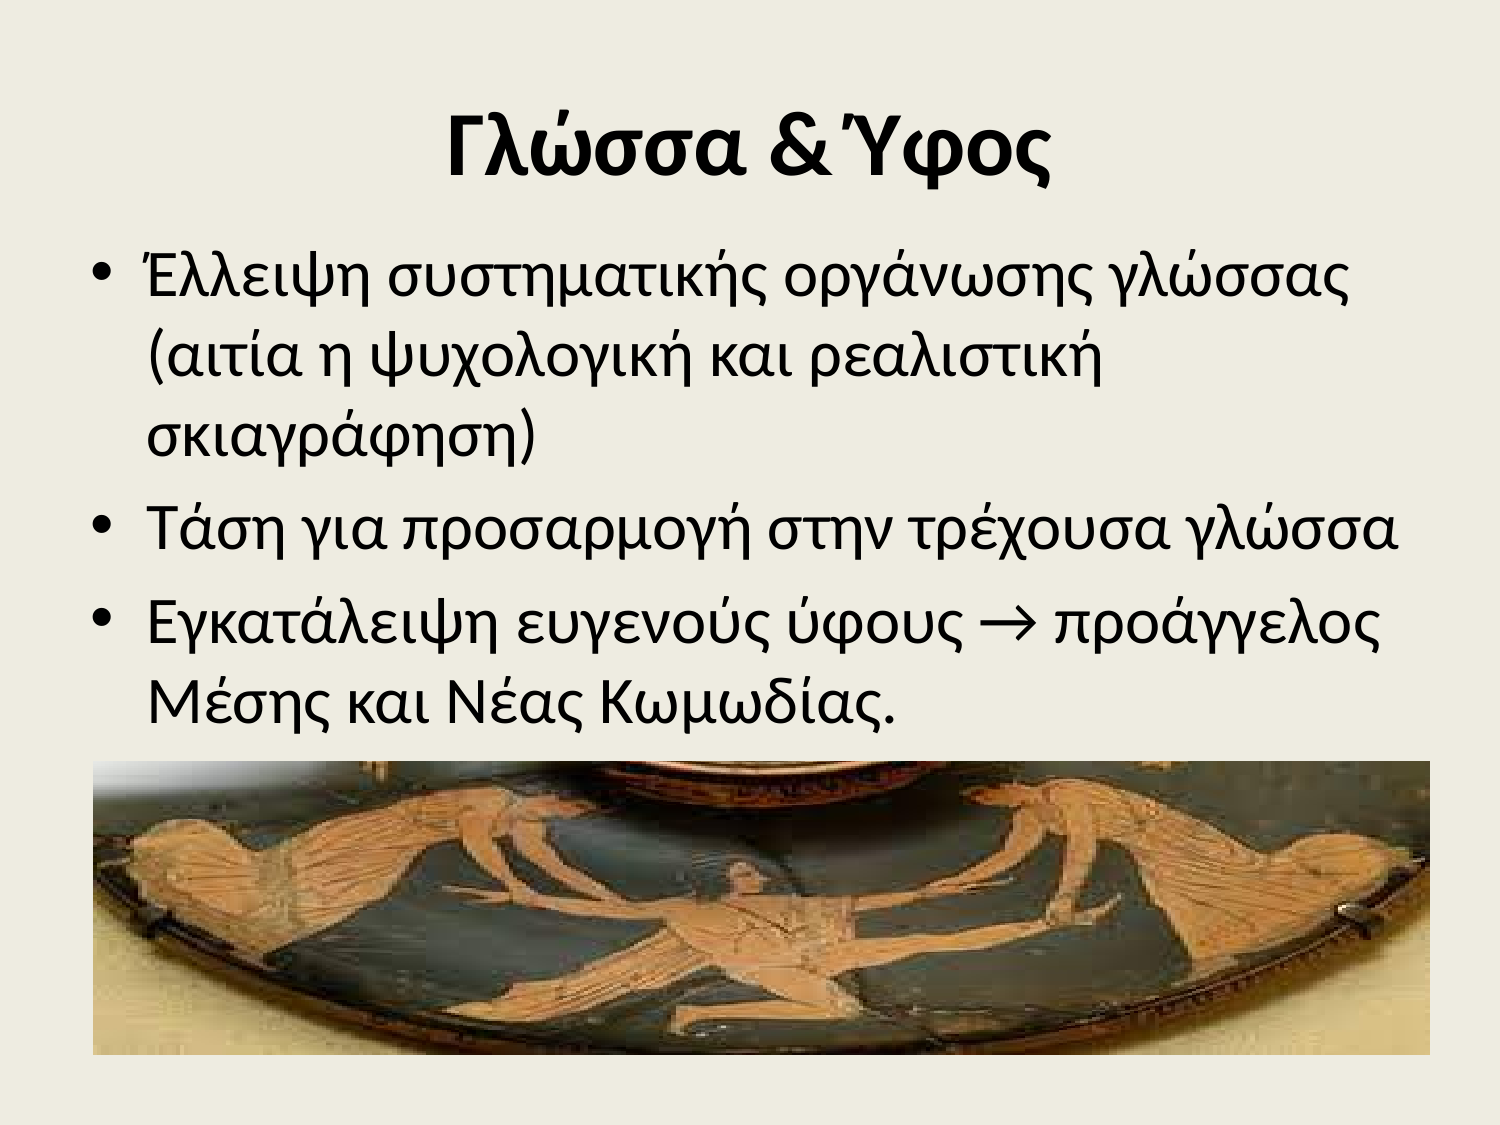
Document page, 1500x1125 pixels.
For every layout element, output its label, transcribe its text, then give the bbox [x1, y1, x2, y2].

title Γλώσσα & Ύφος [75, 45, 1425, 222]
list Έλλειψη συστηματικής οργάνωσης γλώσσας (αιτία η ψυχολογική και ρεαλιστική σκιαγράφηση) Τάση για προσαρμογή στην τρέχουσα γλώσσα Εγκατάλειψη ευγενούς ύφους → προάγγελος Μέσης και Νέας Κωμωδίας. [75, 222, 1425, 1005]
picture [93, 761, 1430, 1055]
